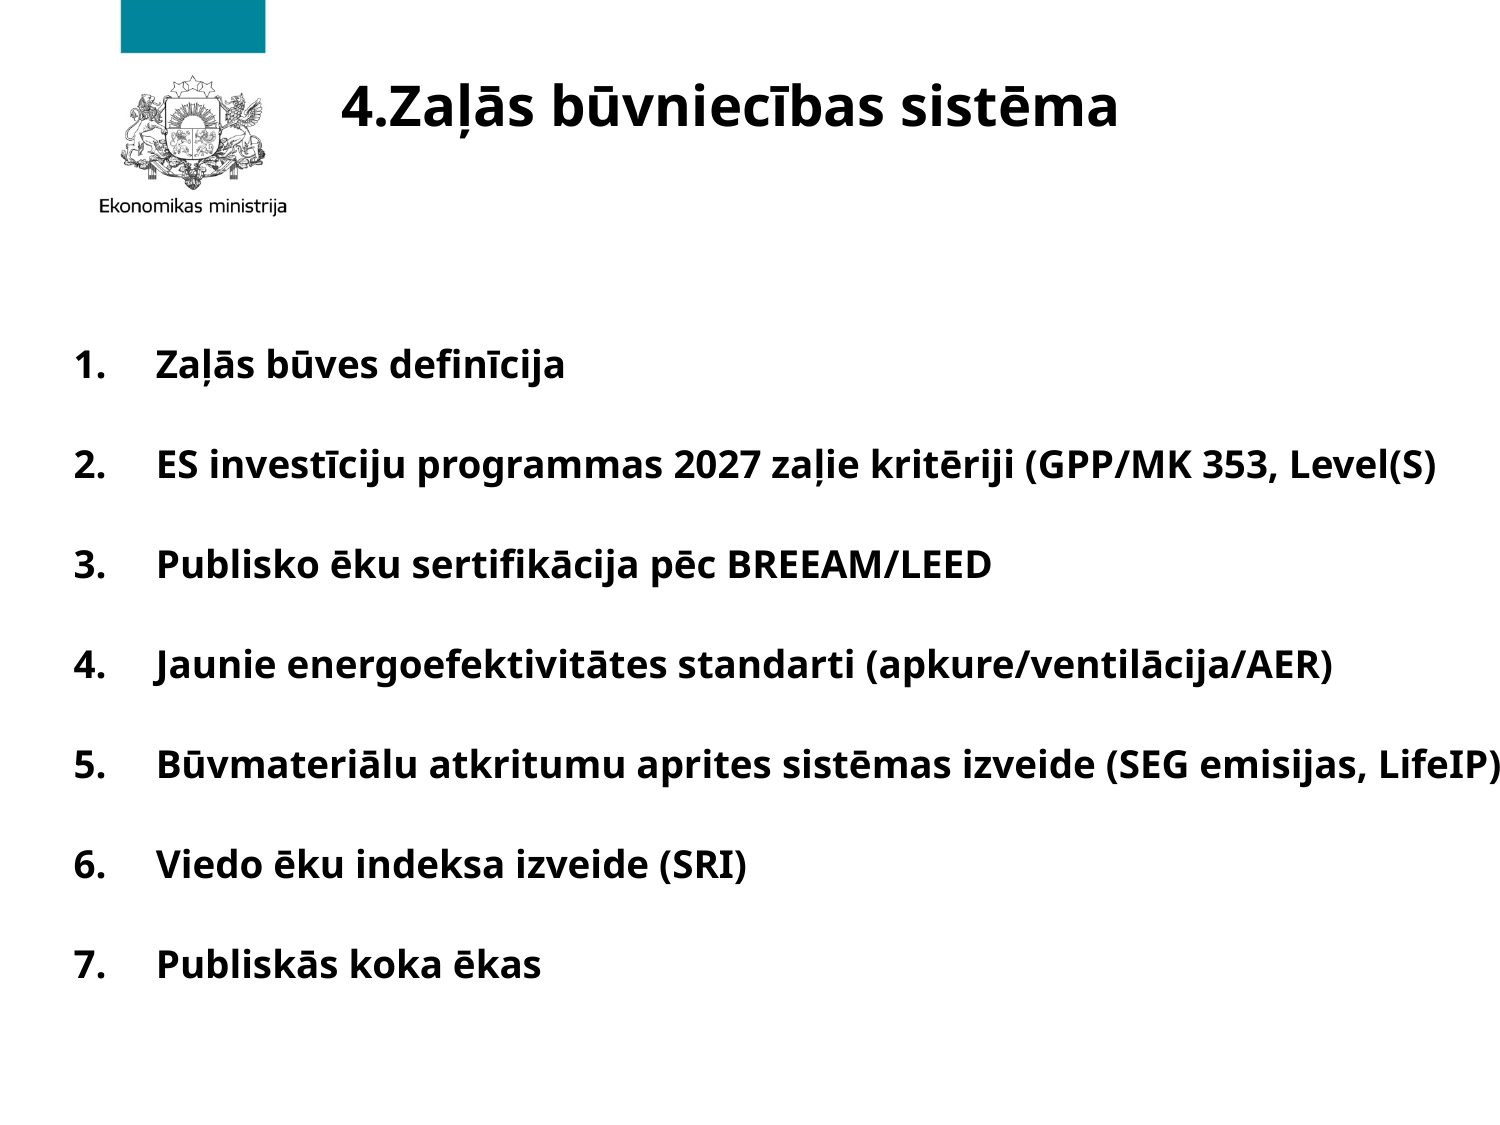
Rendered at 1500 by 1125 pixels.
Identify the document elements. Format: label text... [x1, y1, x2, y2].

picture [48, 0, 338, 321]
title 4.Zaļās būvniecības sistēma [326, 62, 1425, 233]
list Zaļās būves definīcija ES investīciju programmas 2027 zaļie kritēriji (GPP/MK 353, Level(S) Publisko ēku sertifikācija pēc BREEAM/LEED Jaunie energoefektivitātes standarti (apkure/ventilācija/AER) Būvmateriālu atkritumu aprites sistēmas izveide (SEG emisijas, LifeIP) Viedo ēku indeksa izveide (SRI) Publiskās koka ēkas [58, 243, 1500, 1034]
